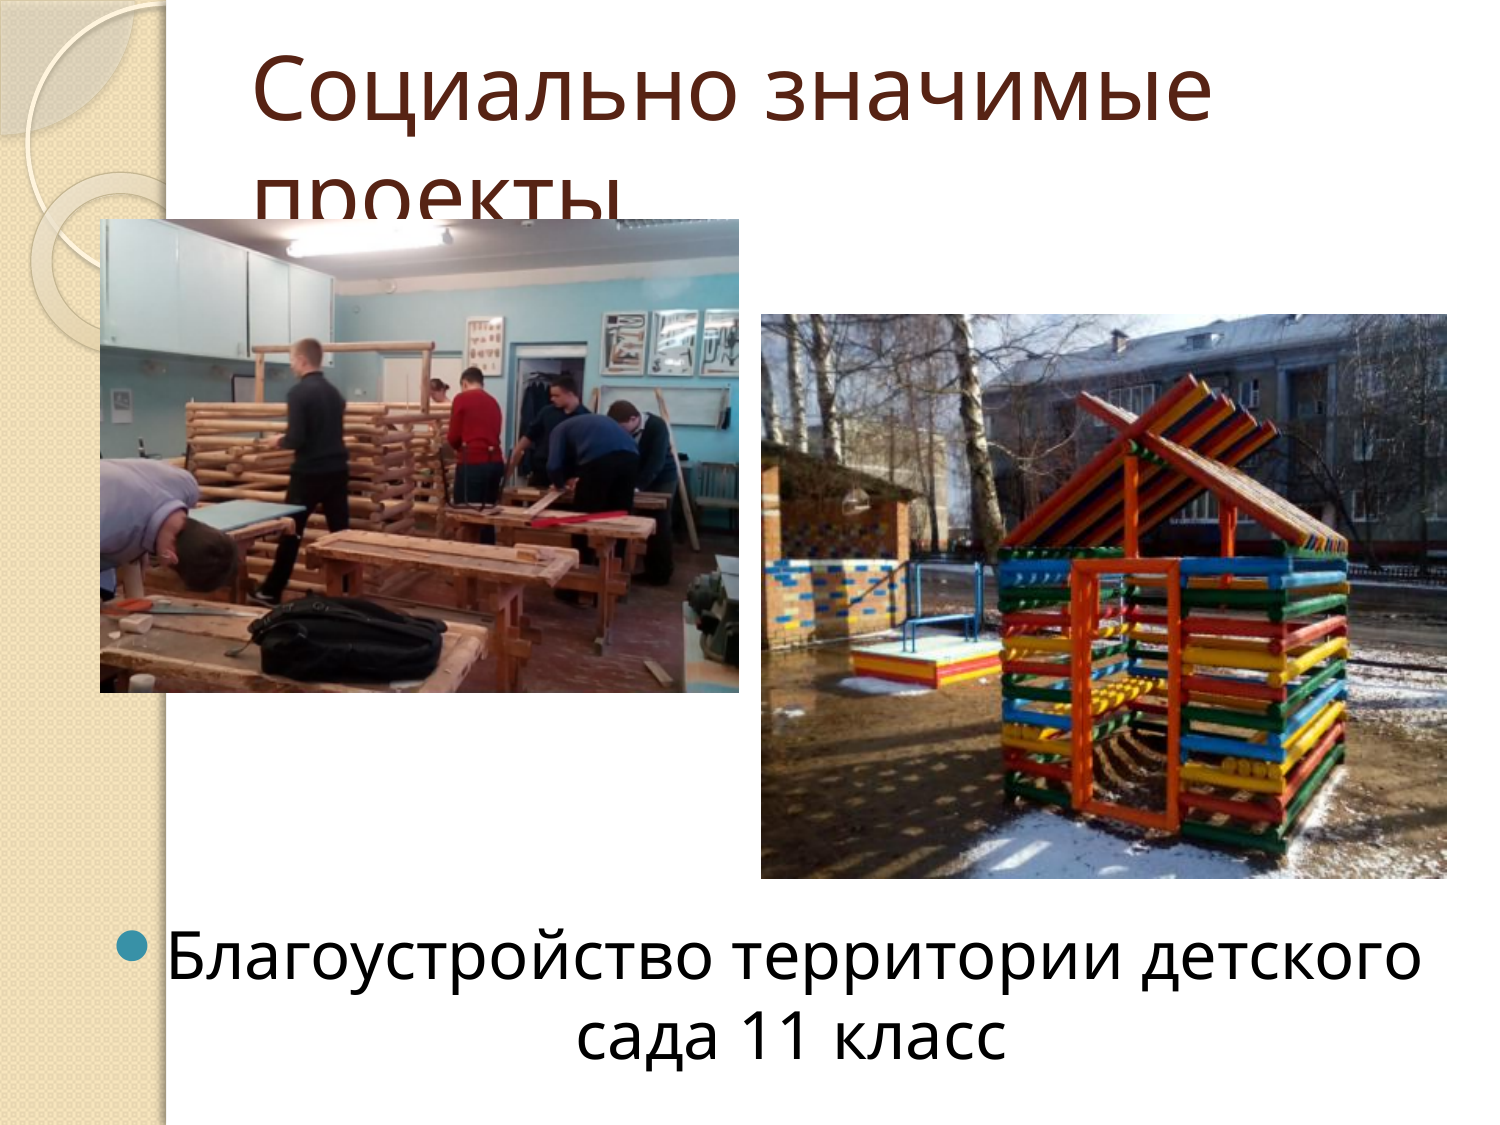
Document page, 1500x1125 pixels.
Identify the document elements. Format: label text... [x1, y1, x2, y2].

title Социально значимые проекты [235, 45, 1466, 233]
list Благоустройство территории детского сада 11 класс [53, 905, 1471, 1083]
picture [100, 219, 739, 693]
picture [761, 314, 1448, 879]
